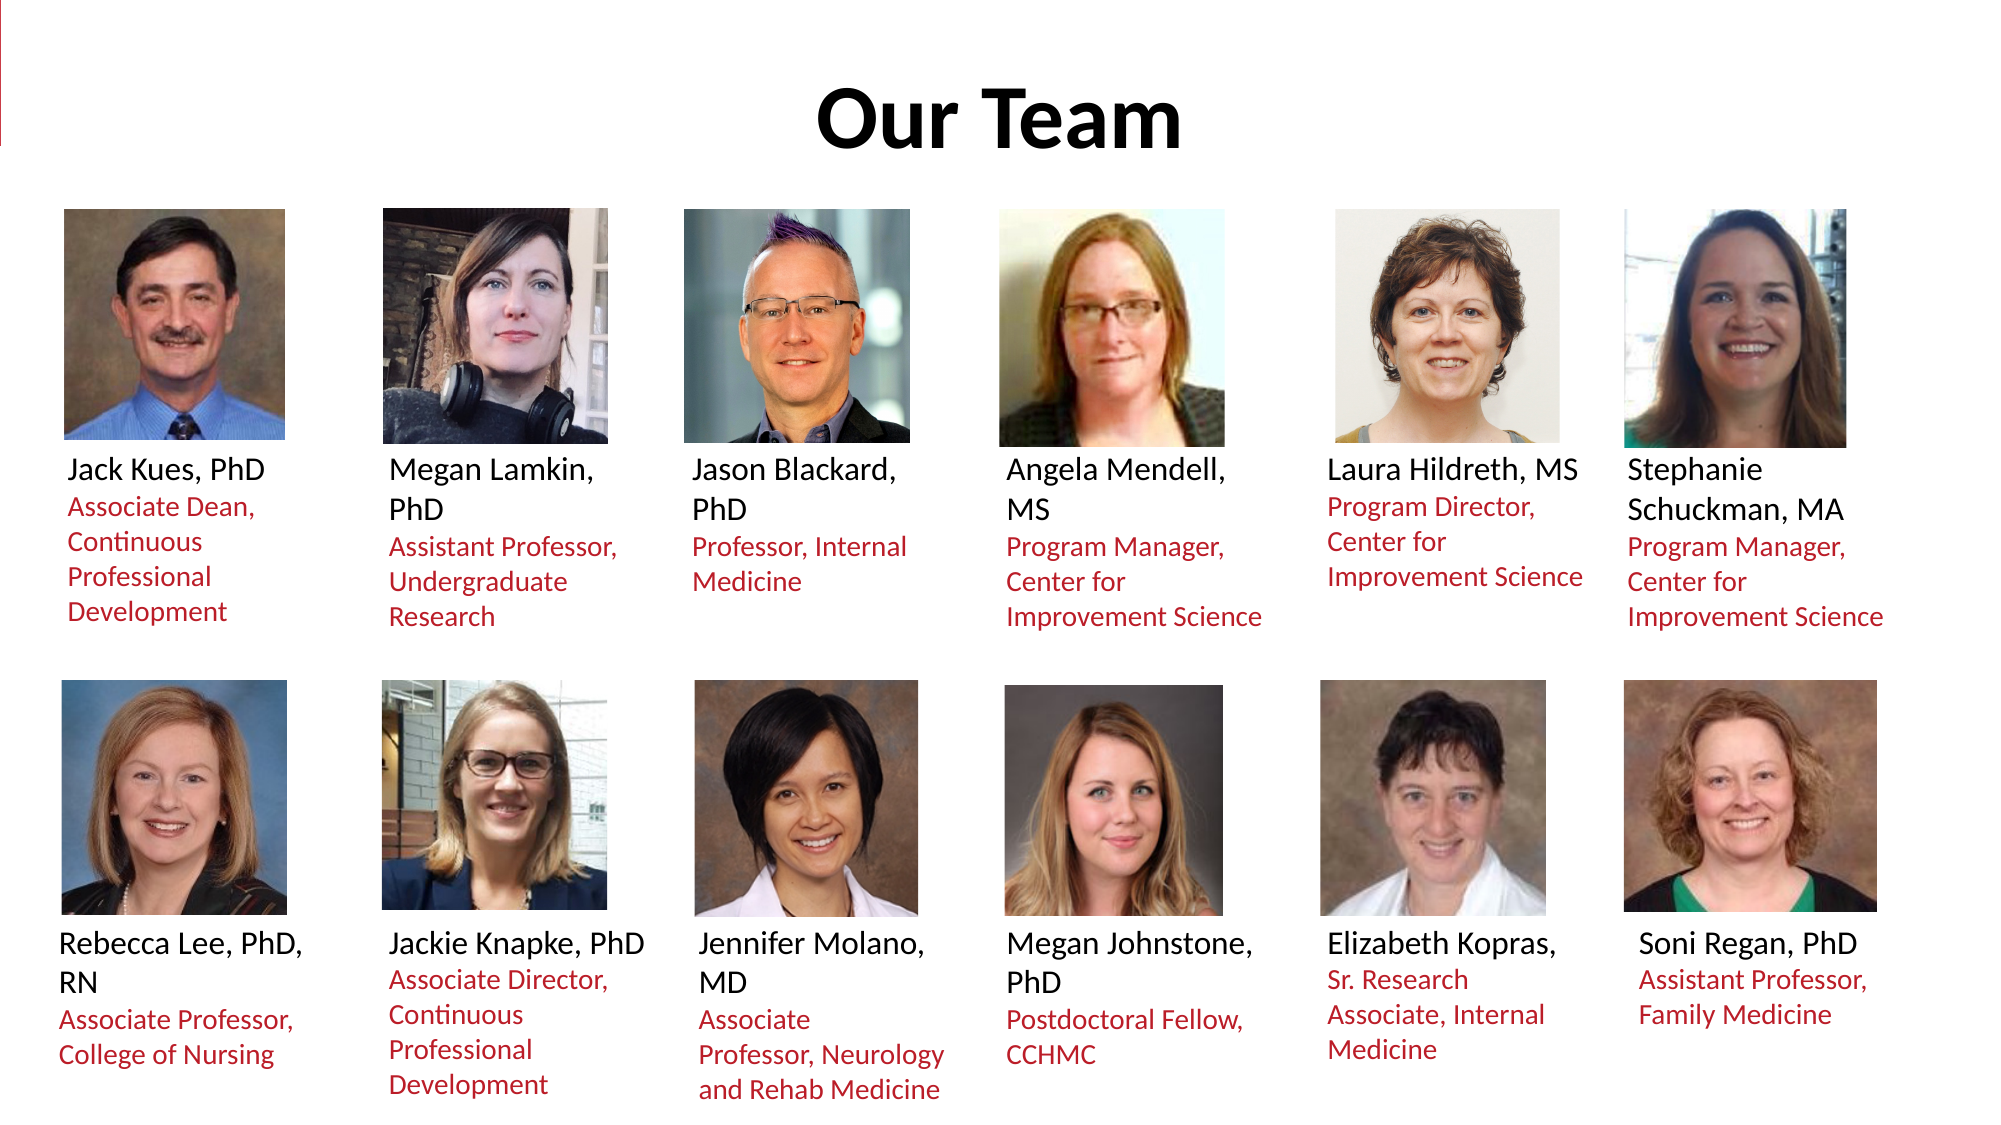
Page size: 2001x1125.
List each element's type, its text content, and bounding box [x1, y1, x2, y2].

title Our Team [10, 27, 1992, 177]
text_box [0, 0, 2000, 149]
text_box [10, 208, 1990, 1125]
